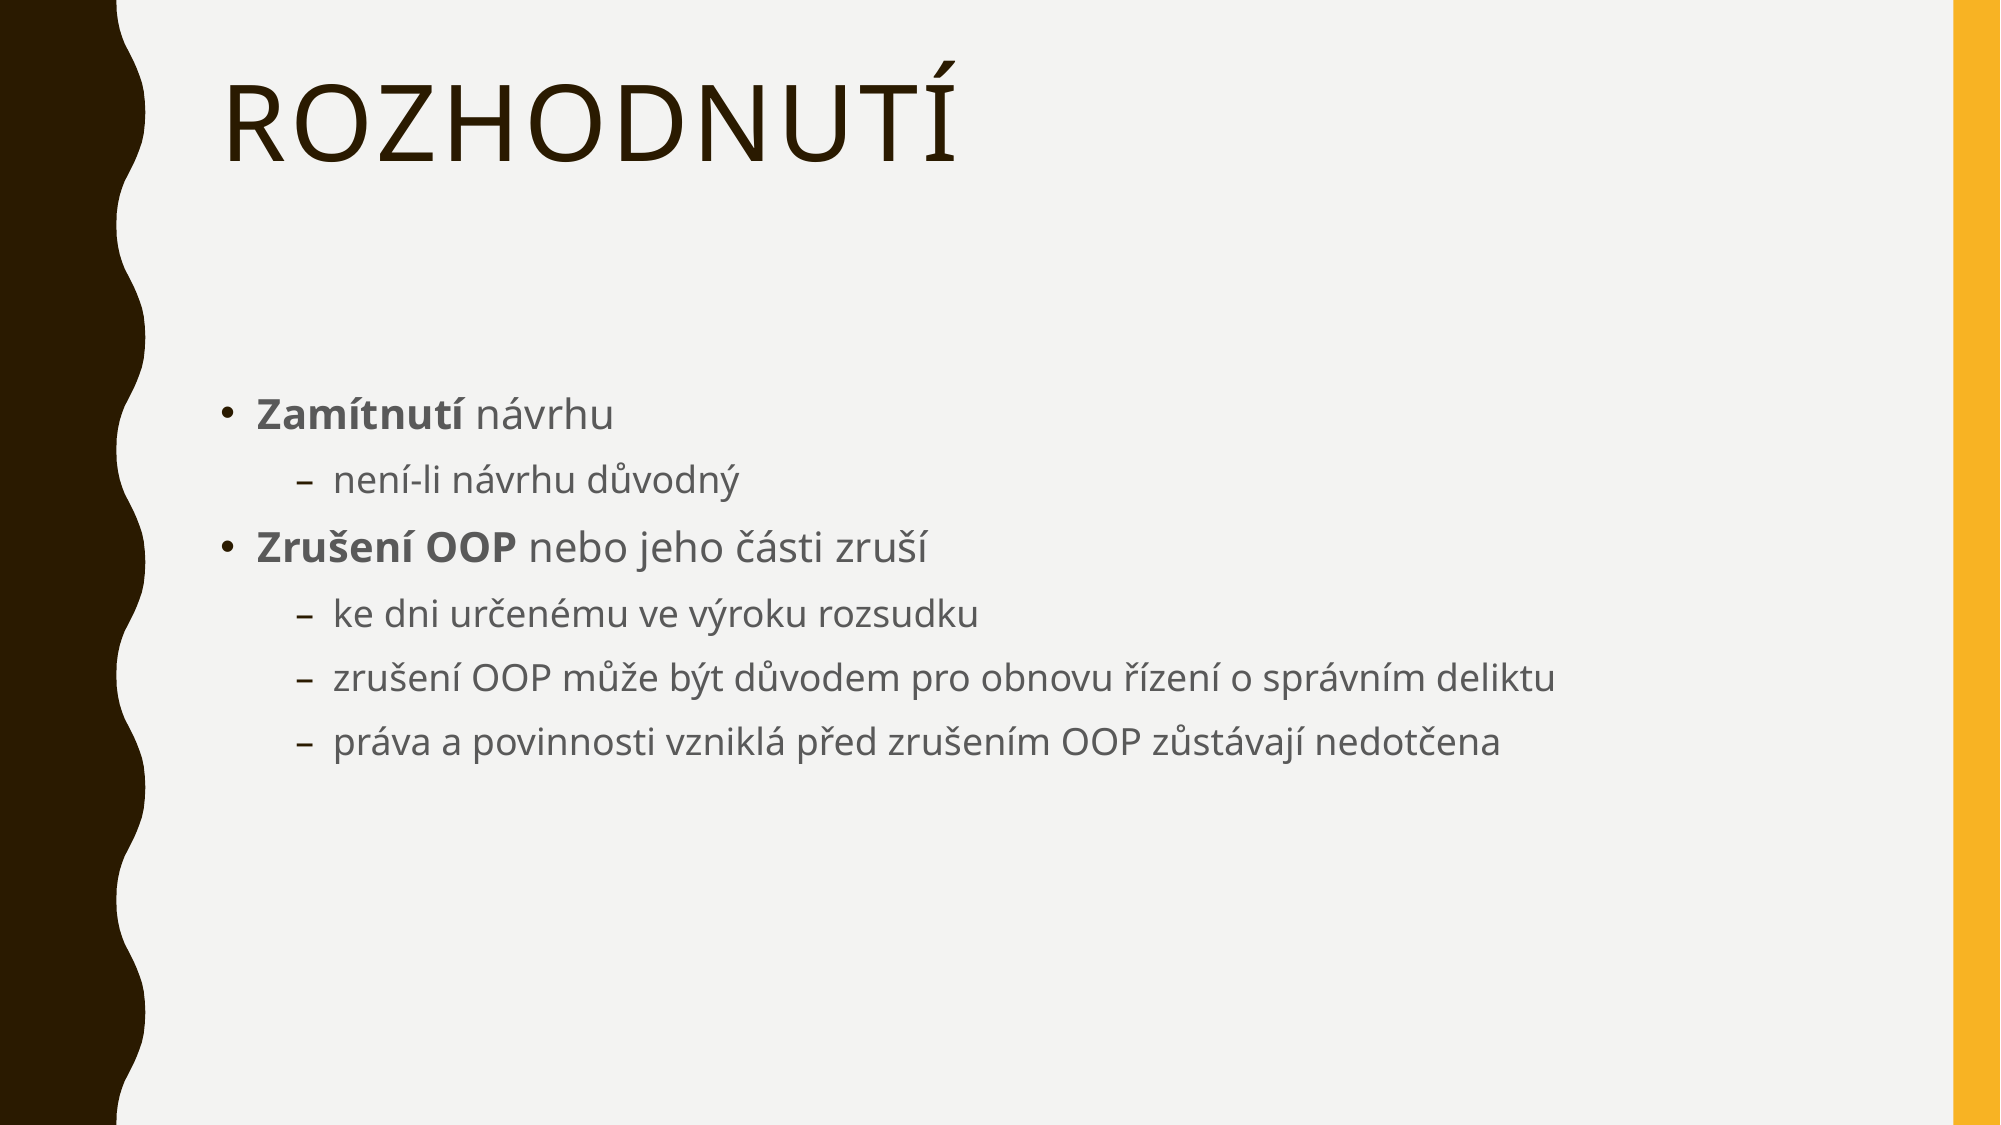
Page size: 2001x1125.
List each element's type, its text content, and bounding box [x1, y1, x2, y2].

title Rozhodnutí [205, 62, 1875, 308]
list Zamítnutí návrhu není-li návrhu důvodný Zrušení OOP nebo jeho části zruší ke dni určenému ve výroku rozsudku zrušení OOP může být důvodem pro obnovu řízení o správním deliktu práva a povinnosti vzniklá před zrušením OOP zůstávají nedotčena [205, 375, 1875, 965]
